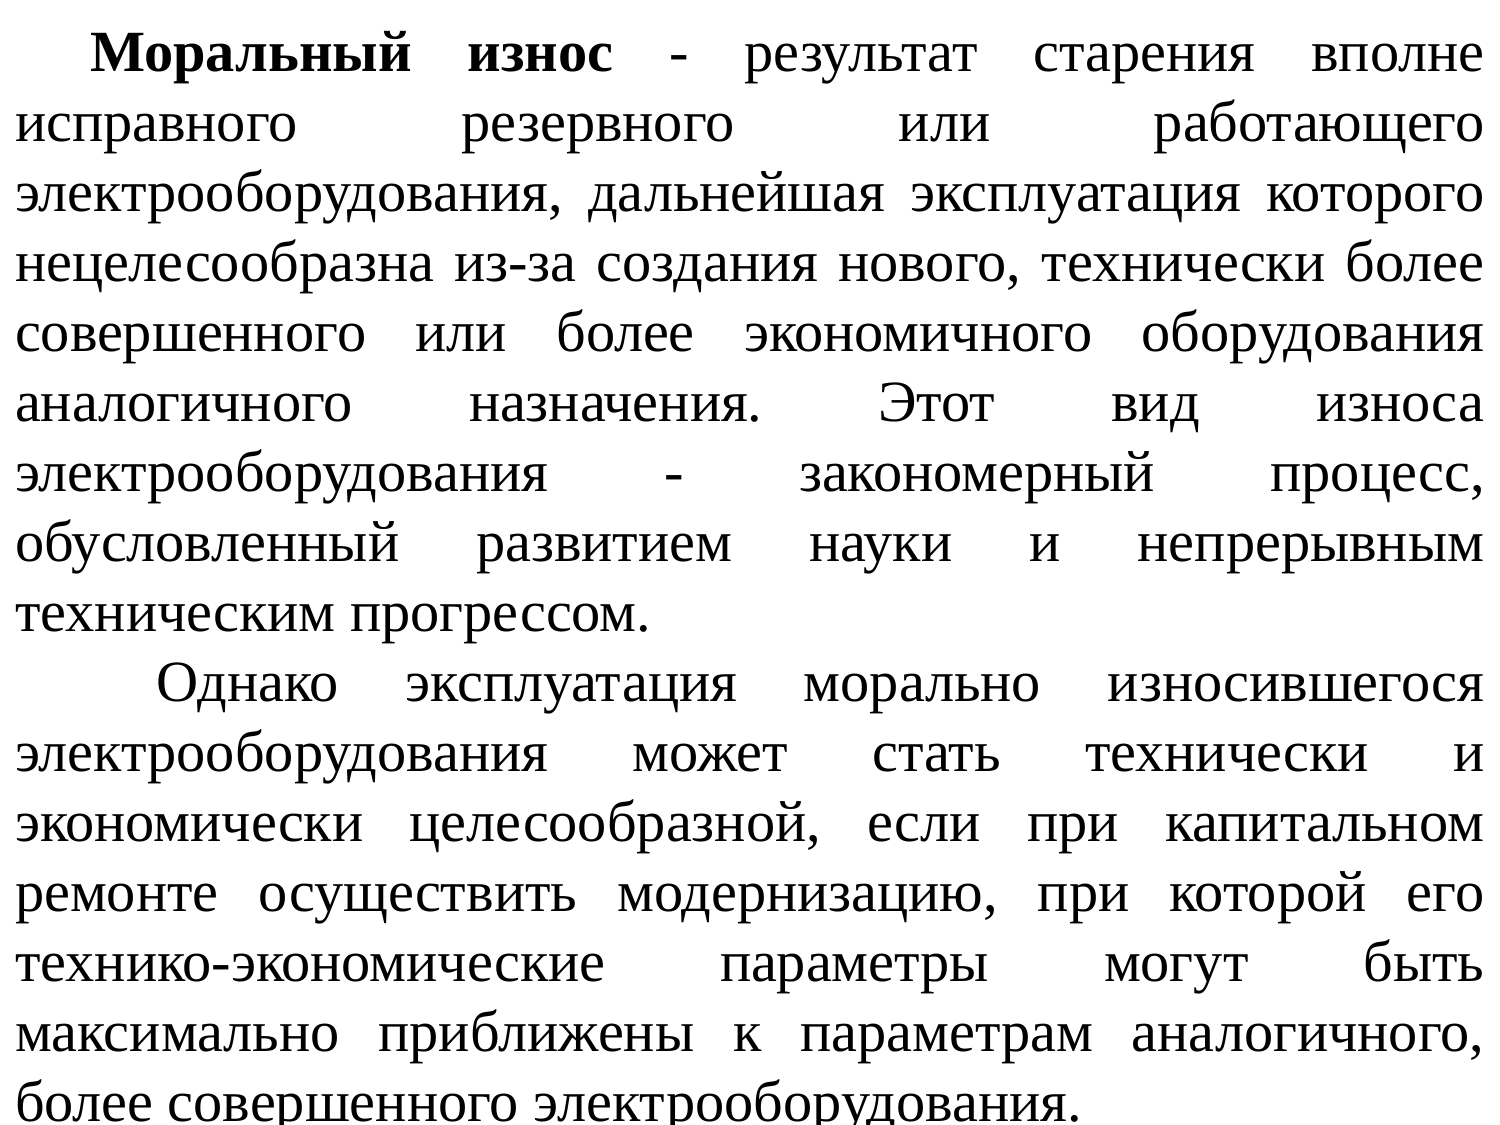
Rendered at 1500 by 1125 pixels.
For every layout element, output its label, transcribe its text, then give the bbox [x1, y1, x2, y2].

text_box Моральный износ - результат старения вполне исправного резервного или работающего электрооборудования, дальнейшая эксплуатация которого нецелесообразна из-за создания нового, технически более совершенного или более экономичного оборудования аналогичного назначения. Этот вид износа электрооборудования - закономерный процесс, обусловленный развитием науки и непрерывным техническим прогрессом. Однако эксплуатация морально износившегося электрооборудования может стать технически и экономически целесообразной, если при капитальном ремонте осуществить модернизацию, при которой его технико-экономические параметры могут быть максимально приближены к параметрам аналогичного, более совершенного электрооборудования. [0, 5, 1500, 1125]
